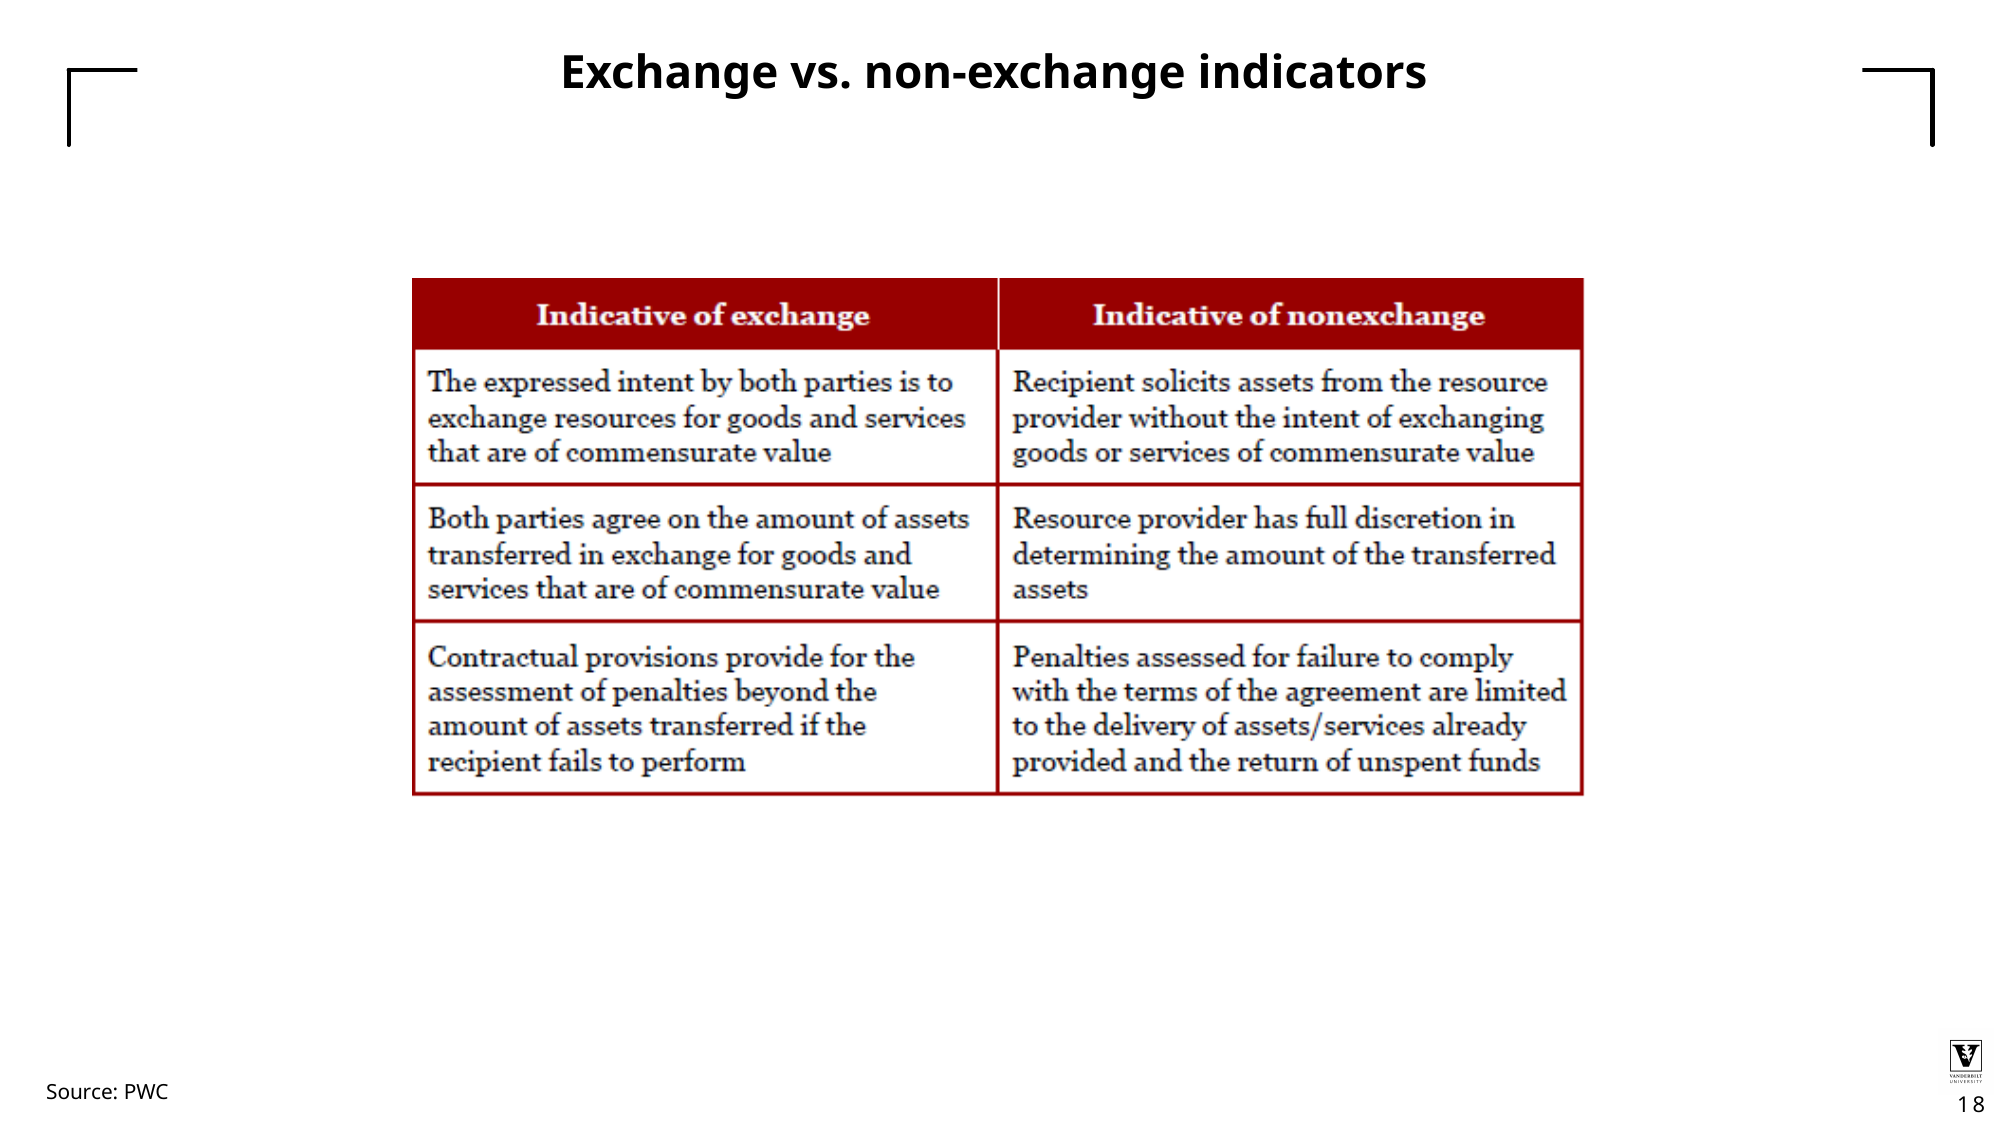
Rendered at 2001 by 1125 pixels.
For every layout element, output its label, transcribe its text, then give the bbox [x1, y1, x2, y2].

title Exchange vs. non-exchange indicators [137, 6, 1863, 142]
picture [1938, 1028, 1994, 1095]
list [411, 278, 1588, 800]
text_box Source: PWC [31, 1071, 1908, 1112]
